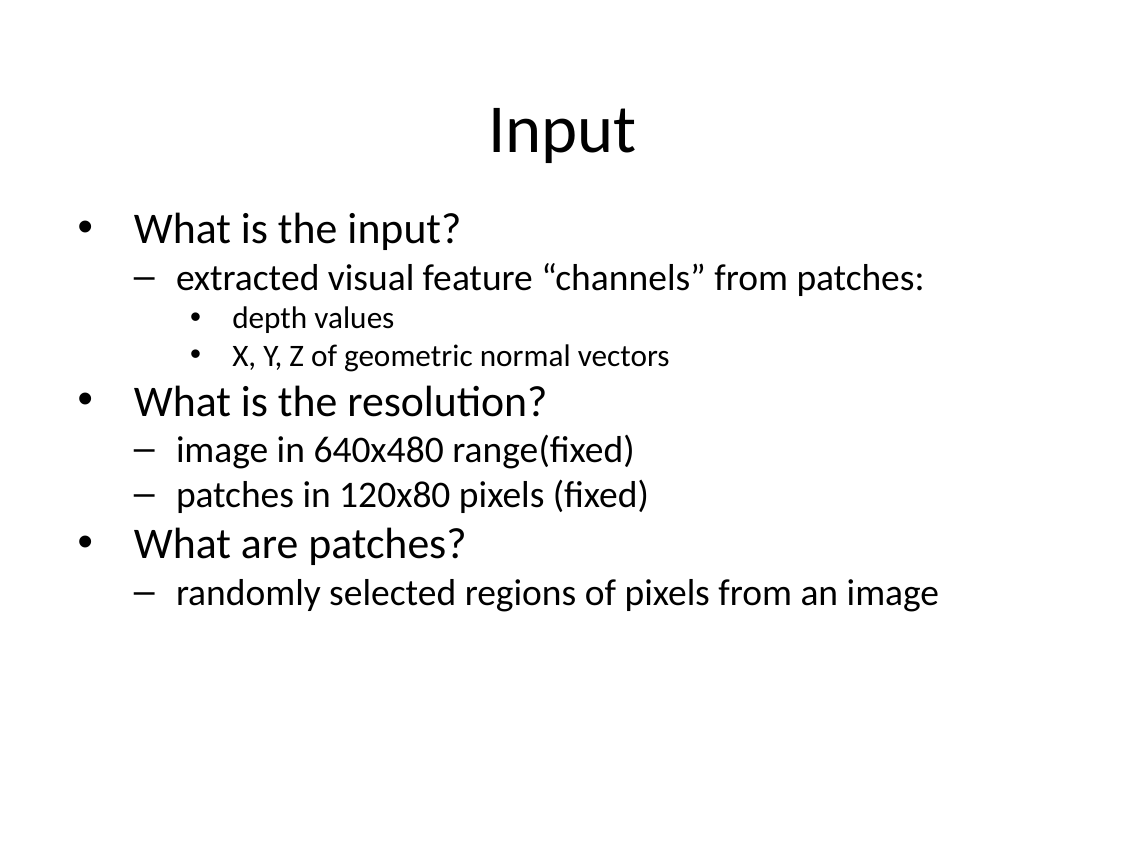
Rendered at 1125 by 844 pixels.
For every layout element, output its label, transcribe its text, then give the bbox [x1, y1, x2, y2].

list What is the input? extracted visual feature “channels” from patches: depth values X, Y, Z of geometric normal vectors What is the resolution? image in 640x480 range(fixed) patches in 120x80 pixels (fixed) What are patches? randomly selected regions of pixels from an image [38, 189, 1087, 750]
title Input [38, 72, 1087, 167]
